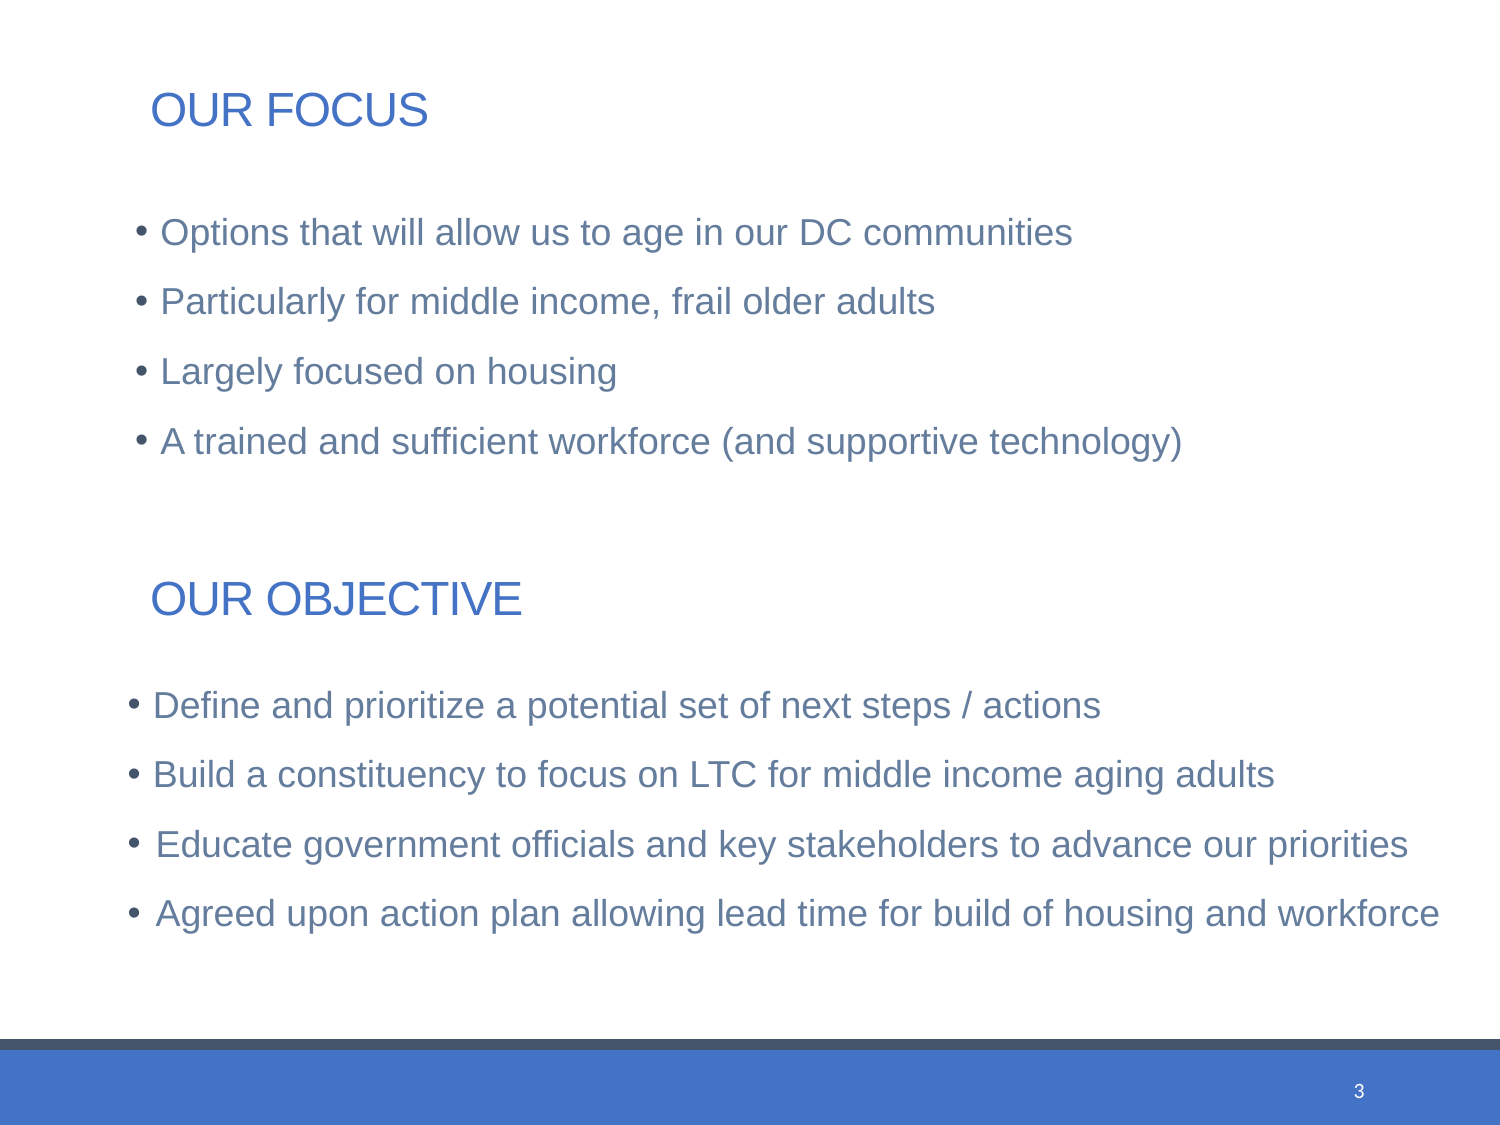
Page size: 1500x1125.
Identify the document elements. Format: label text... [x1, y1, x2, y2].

list Options that will allow us to age in our DC communities Particularly for middle income, frail older adults Largely focused on housing A trained and sufficient workforce (and supportive technology) [135, 206, 1373, 488]
slide_number 3 [1218, 1059, 1380, 1120]
title Our focus [135, 79, 1373, 206]
text_box Our objective [135, 568, 1373, 678]
text_box Define and prioritize a potential set of next steps / actions Build a constituency to focus on LTC for middle income aging adults Educate government officials and key stakeholders to advance our priorities Agreed upon action plan allowing lead time for build of housing and workforce [127, 678, 1468, 961]
